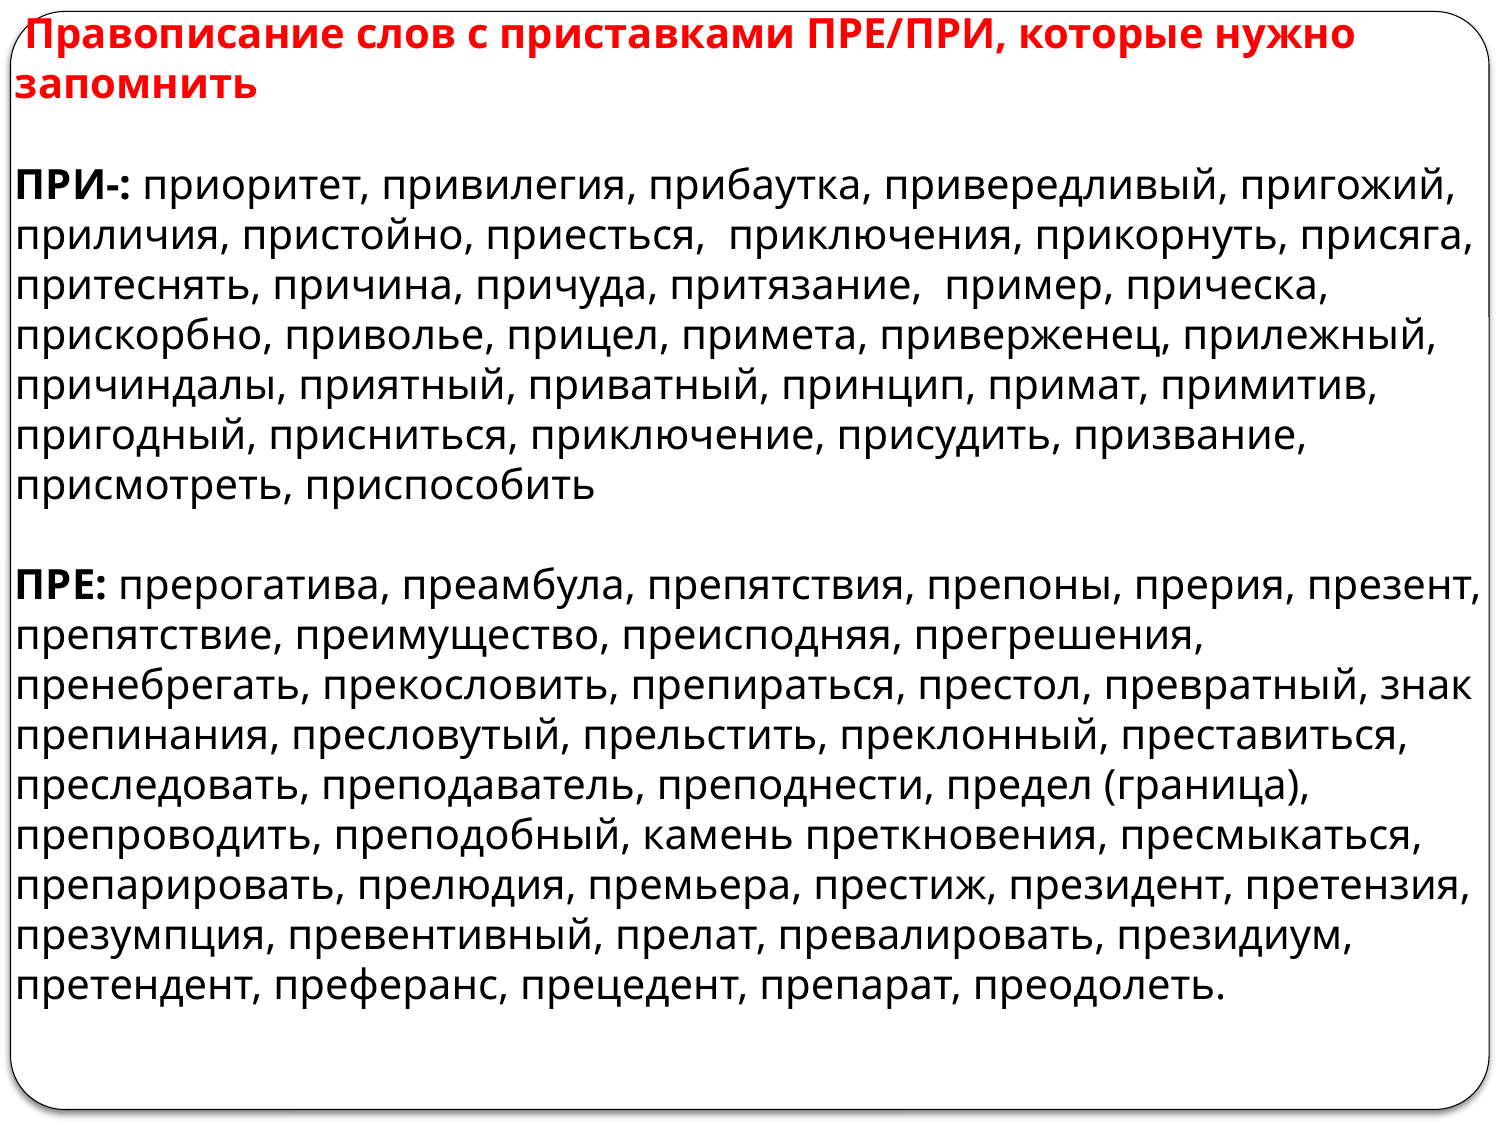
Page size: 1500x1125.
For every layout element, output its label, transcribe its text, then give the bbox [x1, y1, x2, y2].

text_box Правописание слов с приставками ПРЕ/ПРИ, которые нужно запомнить ПРИ-: приоритет, привилегия, прибаутка, привередливый, пригожий, приличия, пристойно, приесться, приключения, прикорнуть, присяга, притеснять, причина, причуда, притязание, пример, прическа, прискорбно, приволье, прицел, примета, приверженец, прилежный, причиндалы, приятный, приватный, принцип, примат, примитив, пригодный, присниться, приключение, присудить, призвание, присмотреть, приспособить ПРЕ: прерогатива, преамбула, препятствия, препоны, прерия, презент, препятствие, преимущество, преисподняя, прегрешения, пренебрегать, прекословить, препираться, престол, превратный, знак препинания, пресловутый, прельстить, преклонный, преставиться, преследовать, преподаватель, преподнести, предел (граница), препроводить, преподобный, камень преткновения, пресмыкаться, препарировать, прелюдия, премьера, престиж, президент, претензия, презумпция, превентивный, прелат, превалировать, президиум, претендент, преферанс, прецедент, препарат, преодолеть. [0, 0, 1500, 1116]
